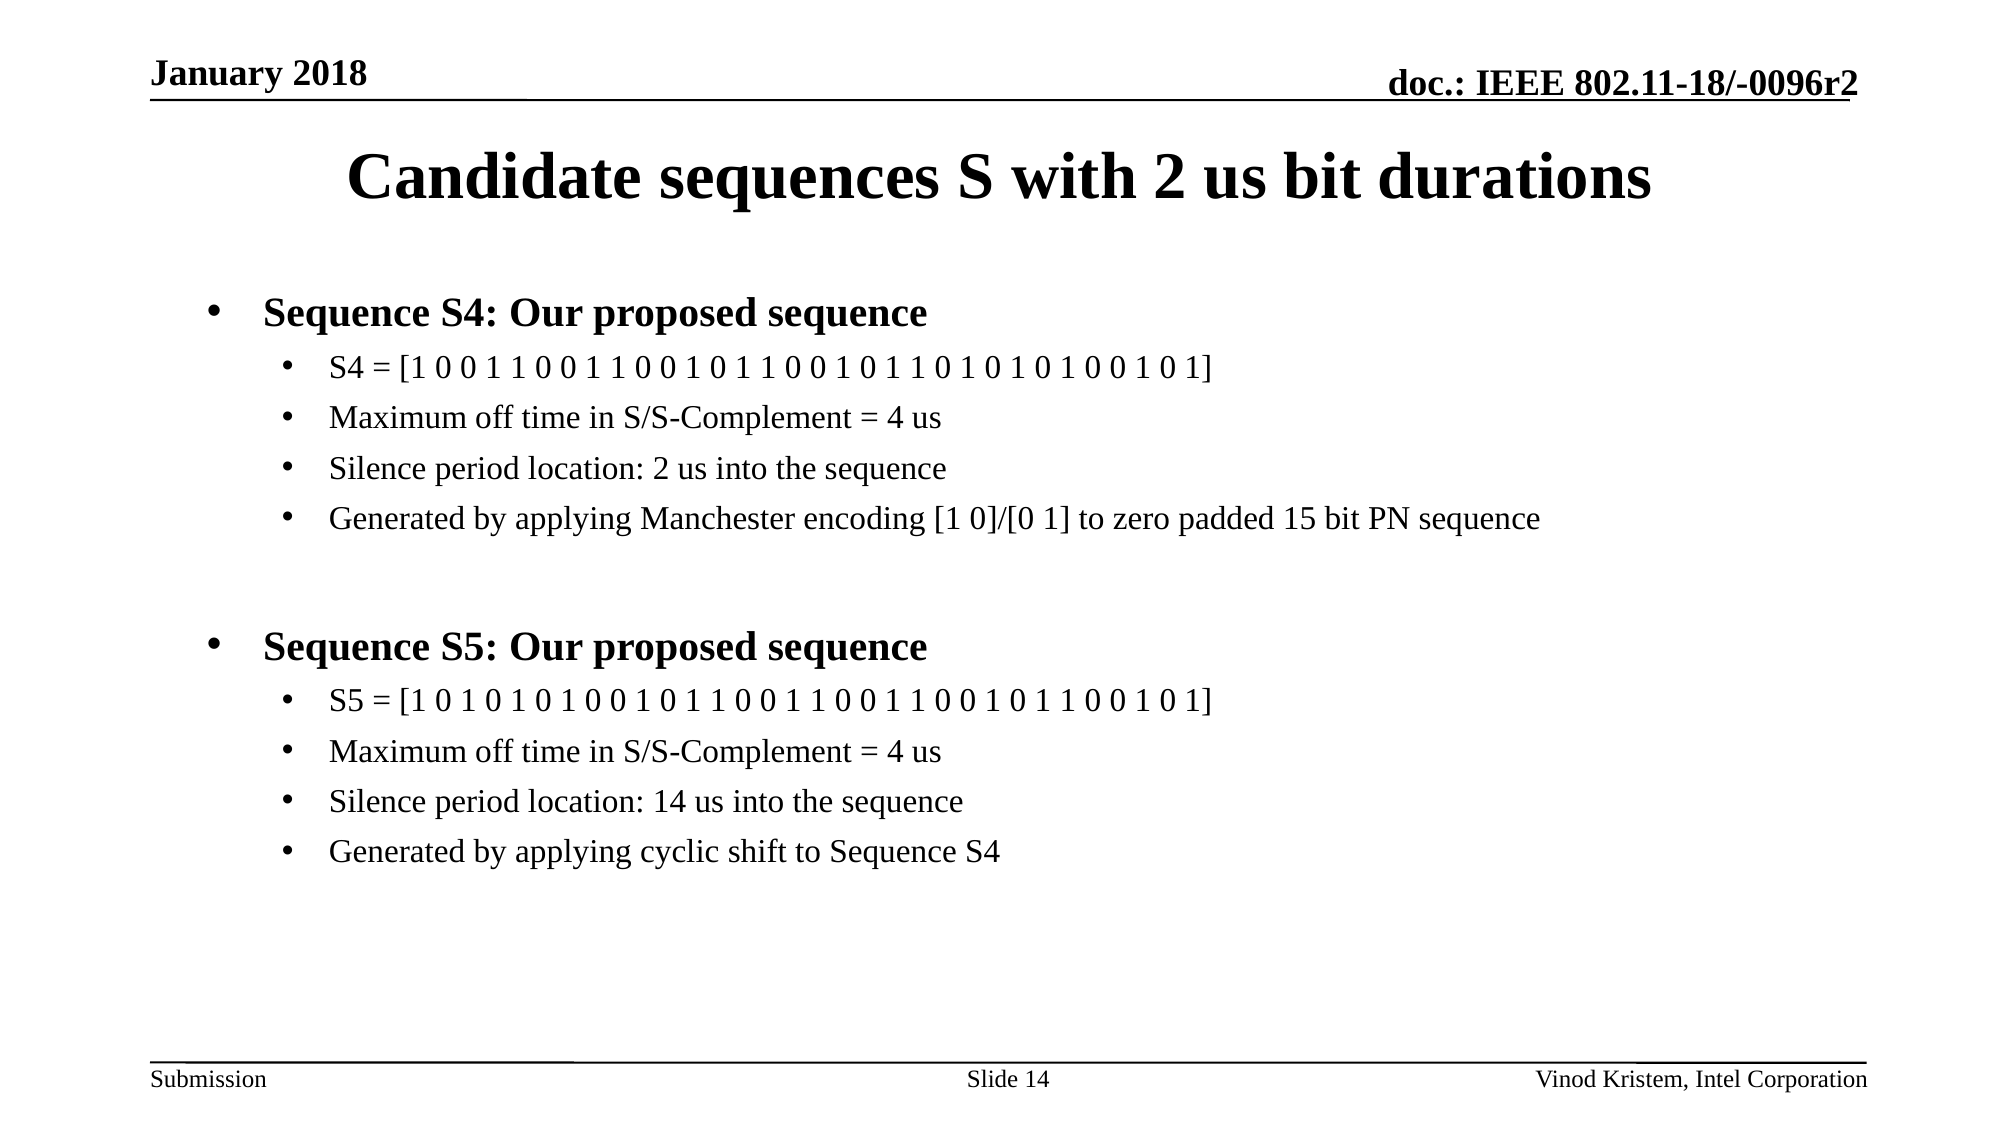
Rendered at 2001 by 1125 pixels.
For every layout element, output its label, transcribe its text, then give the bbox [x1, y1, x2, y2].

title Candidate sequences S with 2 us bit durations [149, 84, 1850, 260]
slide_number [149, 48, 458, 94]
slide_number Slide 14 [950, 1061, 1067, 1123]
list Sequence S4: Our proposed sequence S4 = [1 0 0 1 1 0 0 1 1 0 0 1 0 1 1 0 0 1 0 1 1 0 1 0 1 0 1 0 0 1 0 1] Maximum off time in S/S-Complement = 4 us Silence period location: 2 us into the sequence Generated by applying Manchester encoding [1 0]/[0 1] to zero padded 15 bit PN sequence Sequence S5: Our proposed sequence S5 = [1 0 1 0 1 0 1 0 0 1 0 1 1 0 0 1 1 0 0 1 1 0 0 1 0 1 1 0 0 1 0 1] Maximum off time in S/S-Complement = 4 us Silence period location: 14 us into the sequence Generated by applying cyclic shift to Sequence S4 [191, 277, 1892, 953]
footer Vinod Kristem, Intel Corporation [1171, 1061, 1869, 1093]
